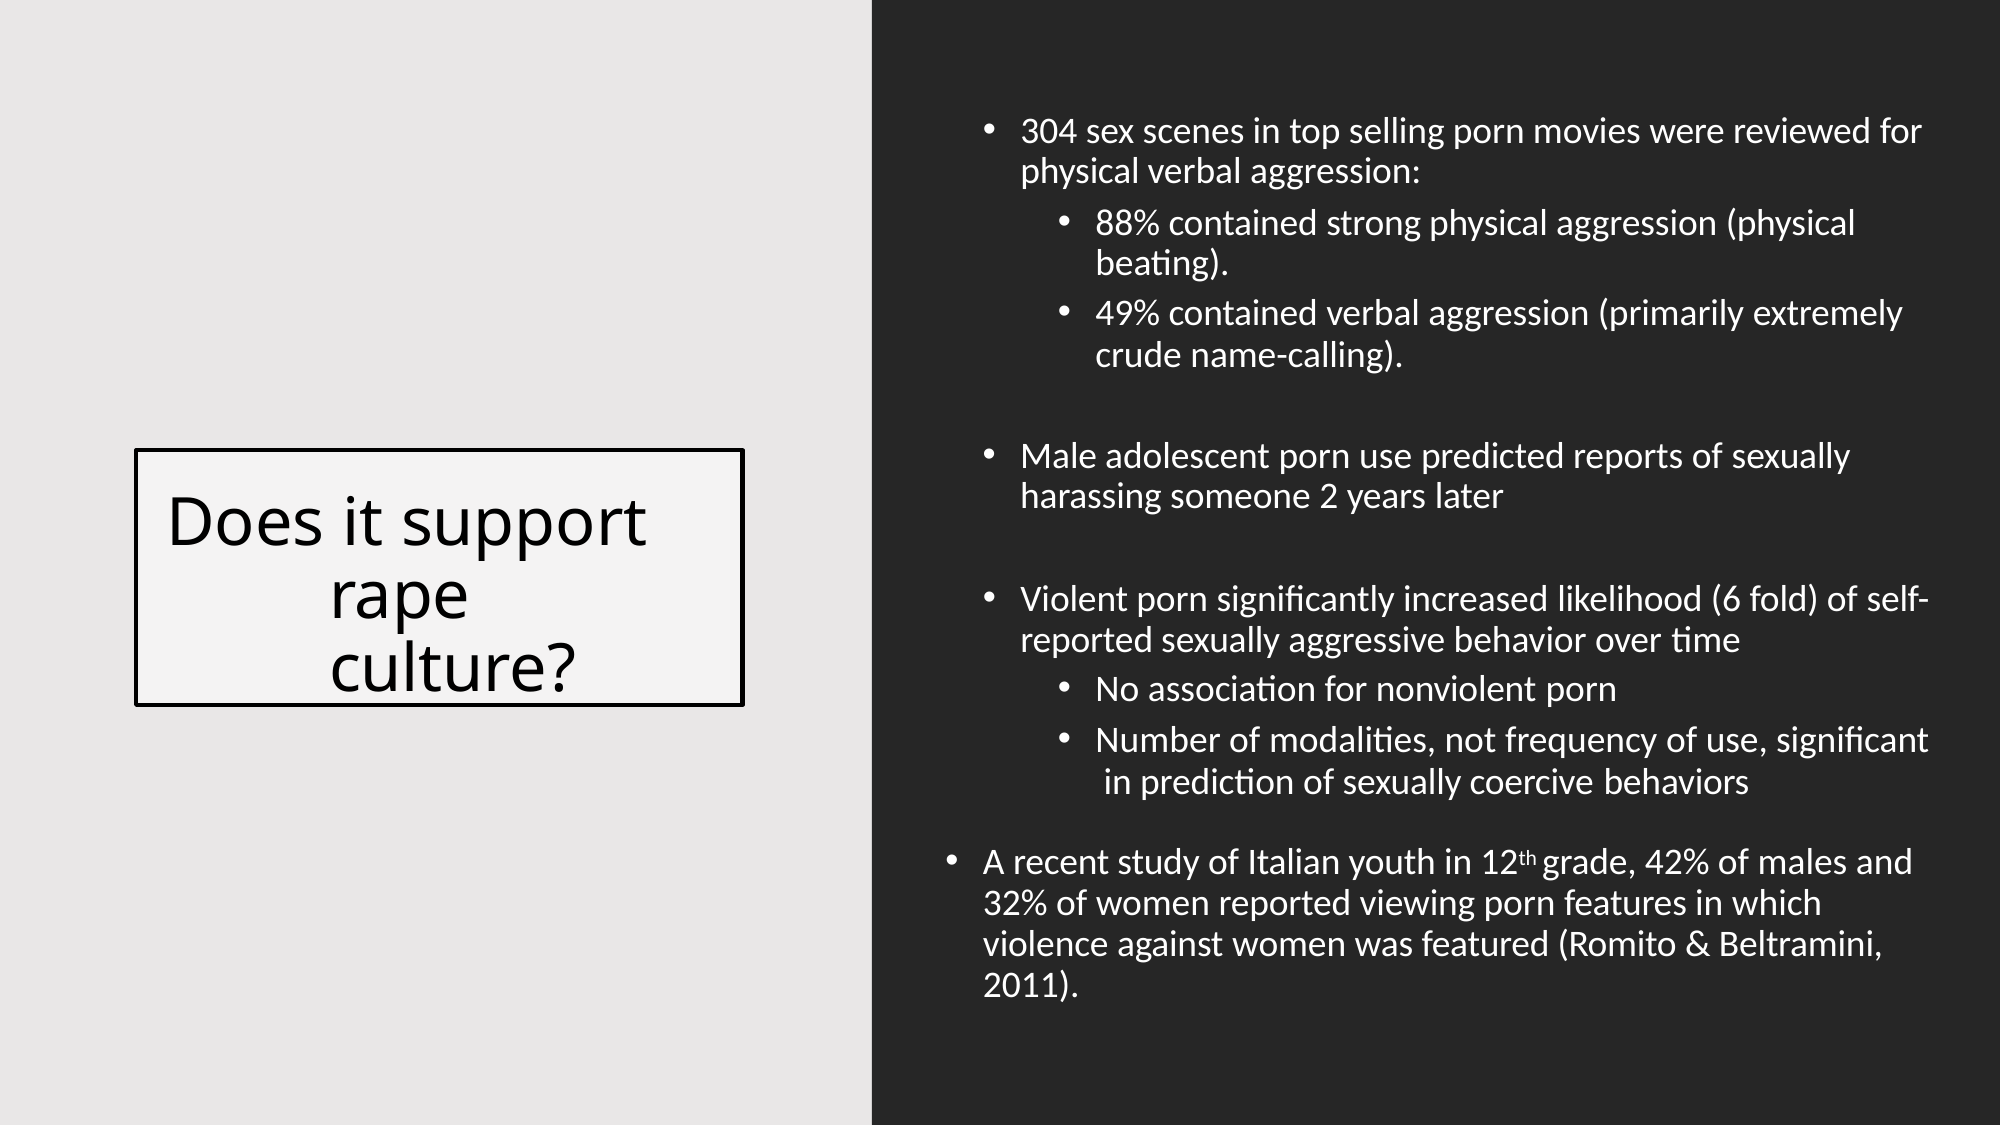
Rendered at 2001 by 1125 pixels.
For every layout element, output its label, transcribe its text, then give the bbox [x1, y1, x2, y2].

text_box Male adolescent porn use predicted reports of sexually harassing someone 2 years later [980, 428, 1861, 516]
text_box Does it support rape culture? [136, 450, 743, 705]
text_box 304 sex scenes in top selling porn movies were reviewed for physical verbal aggression: 88% contained strong physical aggression (physical beating). 49% contained verbal aggression (primarily extremely crude name-calling). [980, 103, 1935, 375]
text_box [0, 0, 871, 1125]
text_box Violent porn significantly increased likelihood (6 fold) of self- reported sexually aggressive behavior over time No association for nonviolent porn Number of modalities, not frequency of use, significant in prediction of sexually coercive behaviors A recent study of Italian youth in 12th grade, 42% of males and 32% of women reported viewing porn features in which violence against women was featured (Romito & Beltramini, 2011). [943, 570, 1944, 1006]
text_box [871, 0, 2000, 1125]
